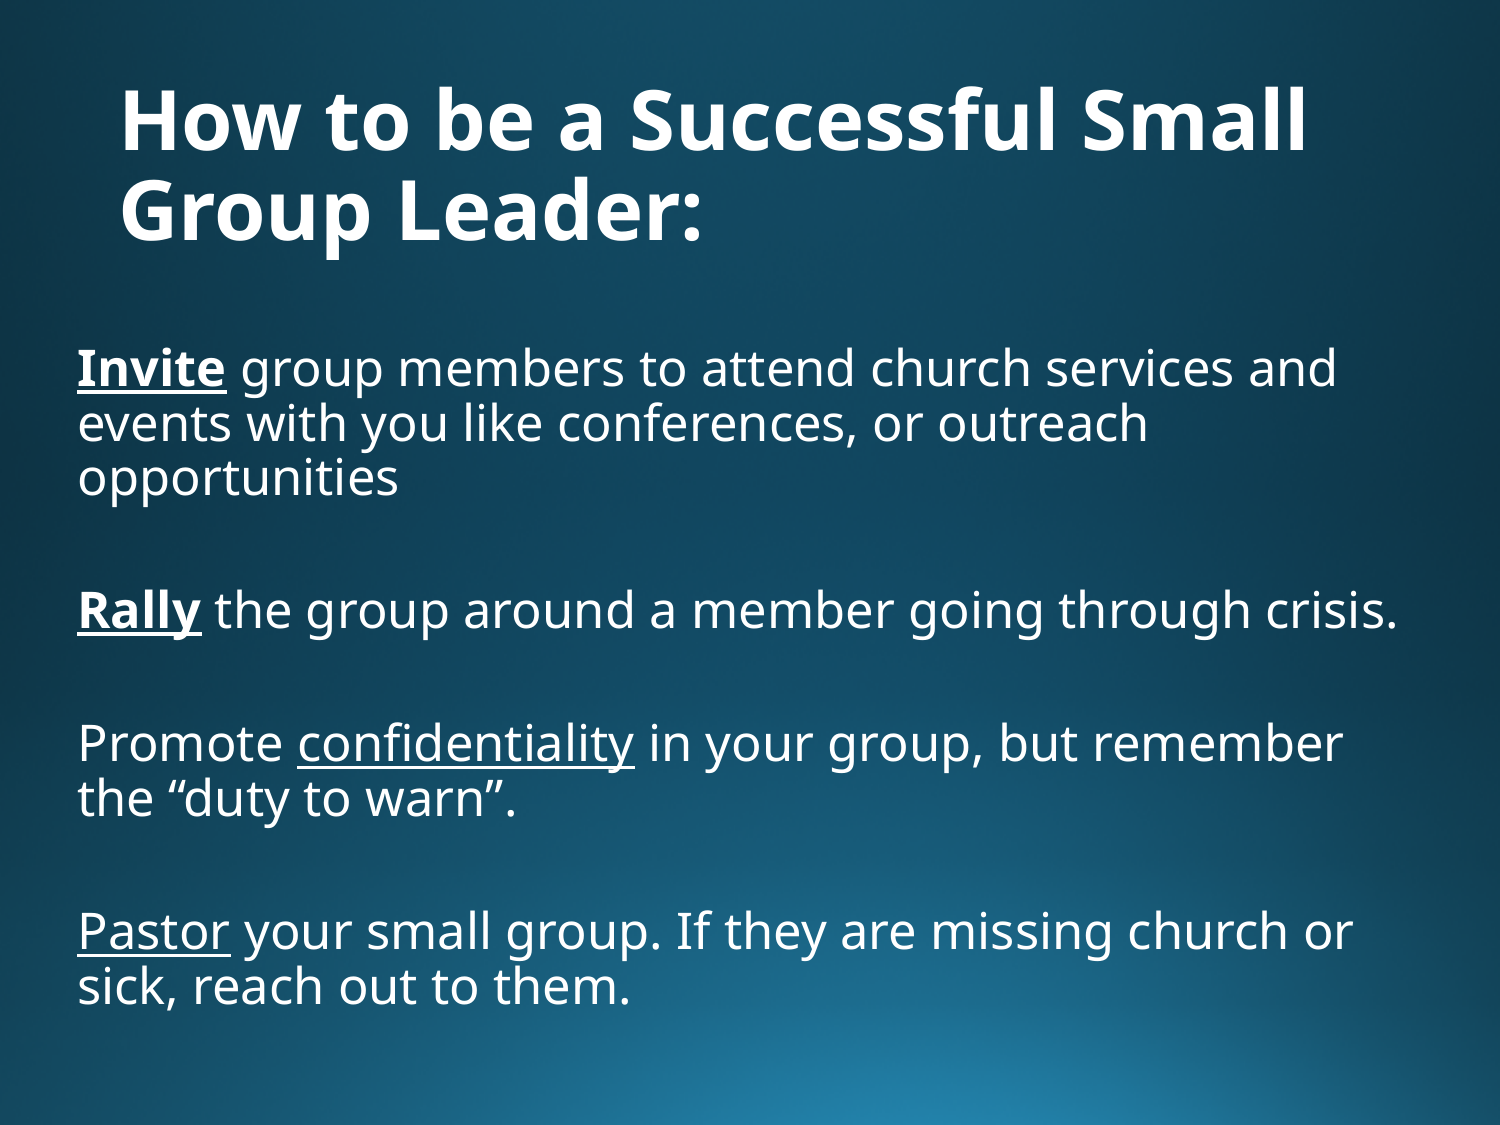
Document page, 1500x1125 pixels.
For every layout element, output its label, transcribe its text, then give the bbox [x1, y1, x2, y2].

list Invite group members to attend church services and events with you like conferences, or outreach opportunities Rally the group around a member going through crisis. Promote confidentiality in your group, but remember the “duty to warn”. Pastor your small group. If they are missing church or sick, reach out to them. [62, 262, 1425, 1050]
picture [0, 0, 1500, 1125]
title How to be a Successful Small Group Leader: [103, 59, 1397, 262]
